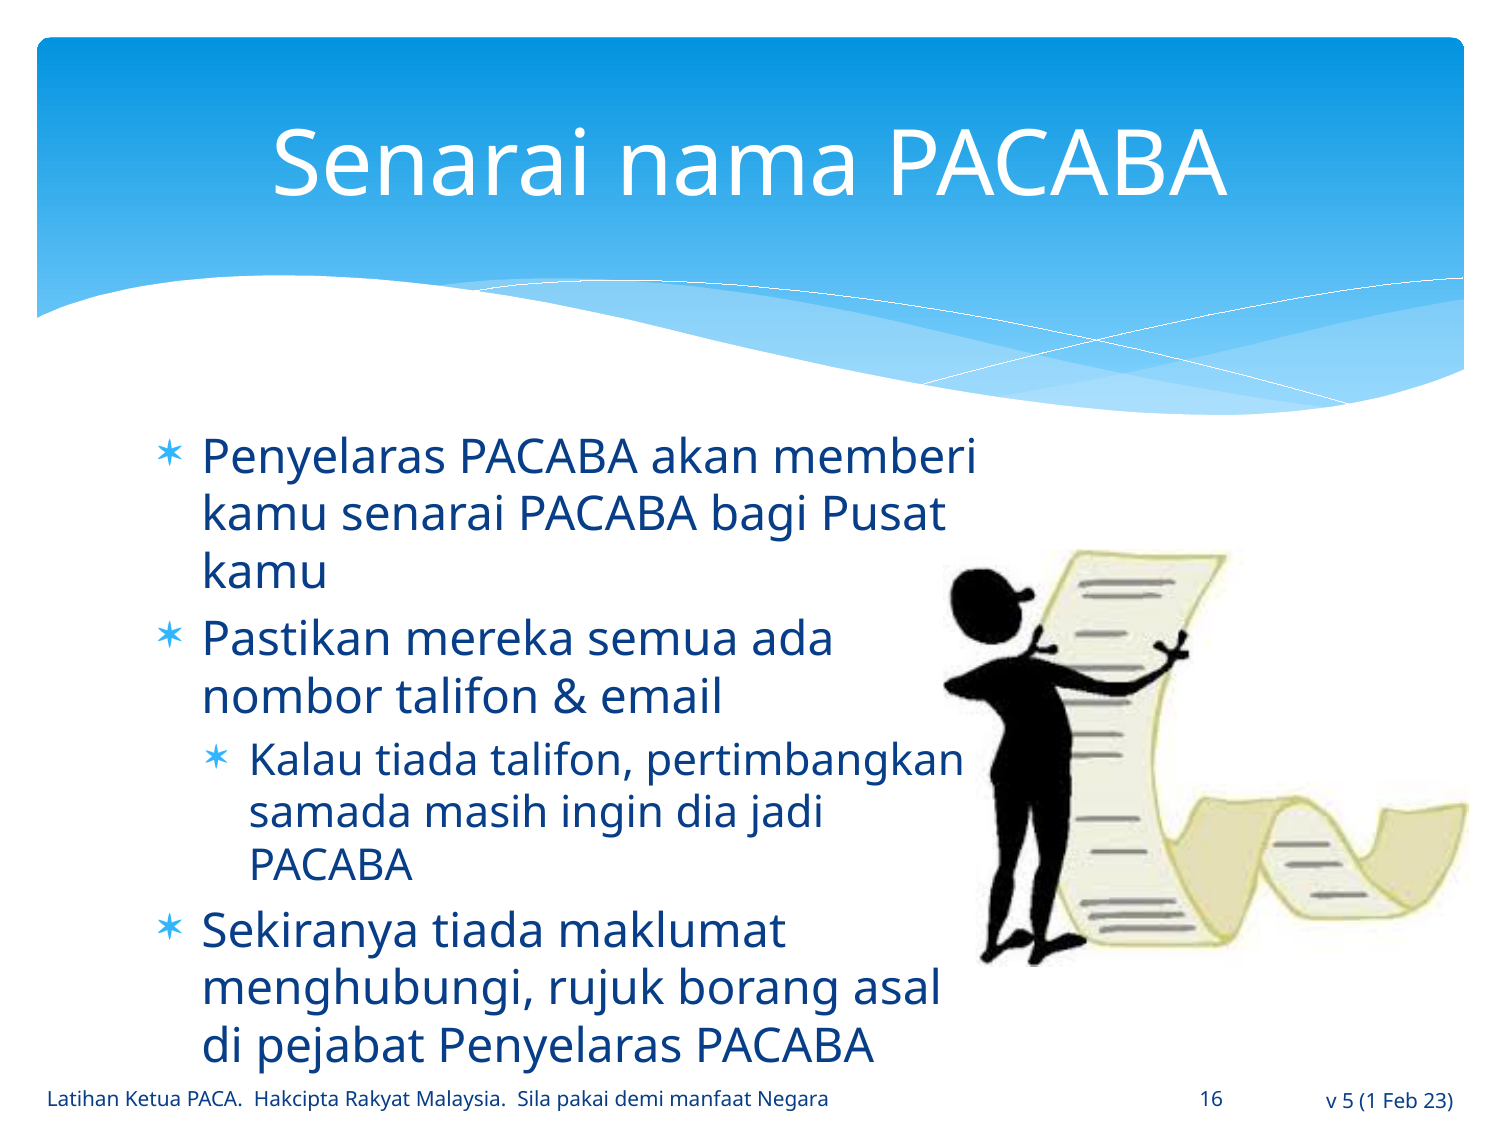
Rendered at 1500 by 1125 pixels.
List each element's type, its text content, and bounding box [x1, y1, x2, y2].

picture [942, 549, 1469, 967]
slide_number 16 [1163, 1080, 1259, 1120]
title Senarai nama PACABA [75, 55, 1425, 261]
footer Latihan Ketua PACA. Hakcipta Rakyat Malaysia. Sila pakai demi manfaat Negara [31, 1080, 1112, 1120]
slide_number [1259, 1080, 1469, 1120]
list Penyelaras PACABA akan memberi kamu senarai PACABA bagi Pusat kamu Pastikan mereka semua ada nombor talifon & email Kalau tiada talifon, pertimbangkan samada masih ingin dia jadi PACABA Sekiranya tiada maklumat menghubungi, rujuk borang asal di pejabat Penyelaras PACABA [143, 417, 1005, 1080]
